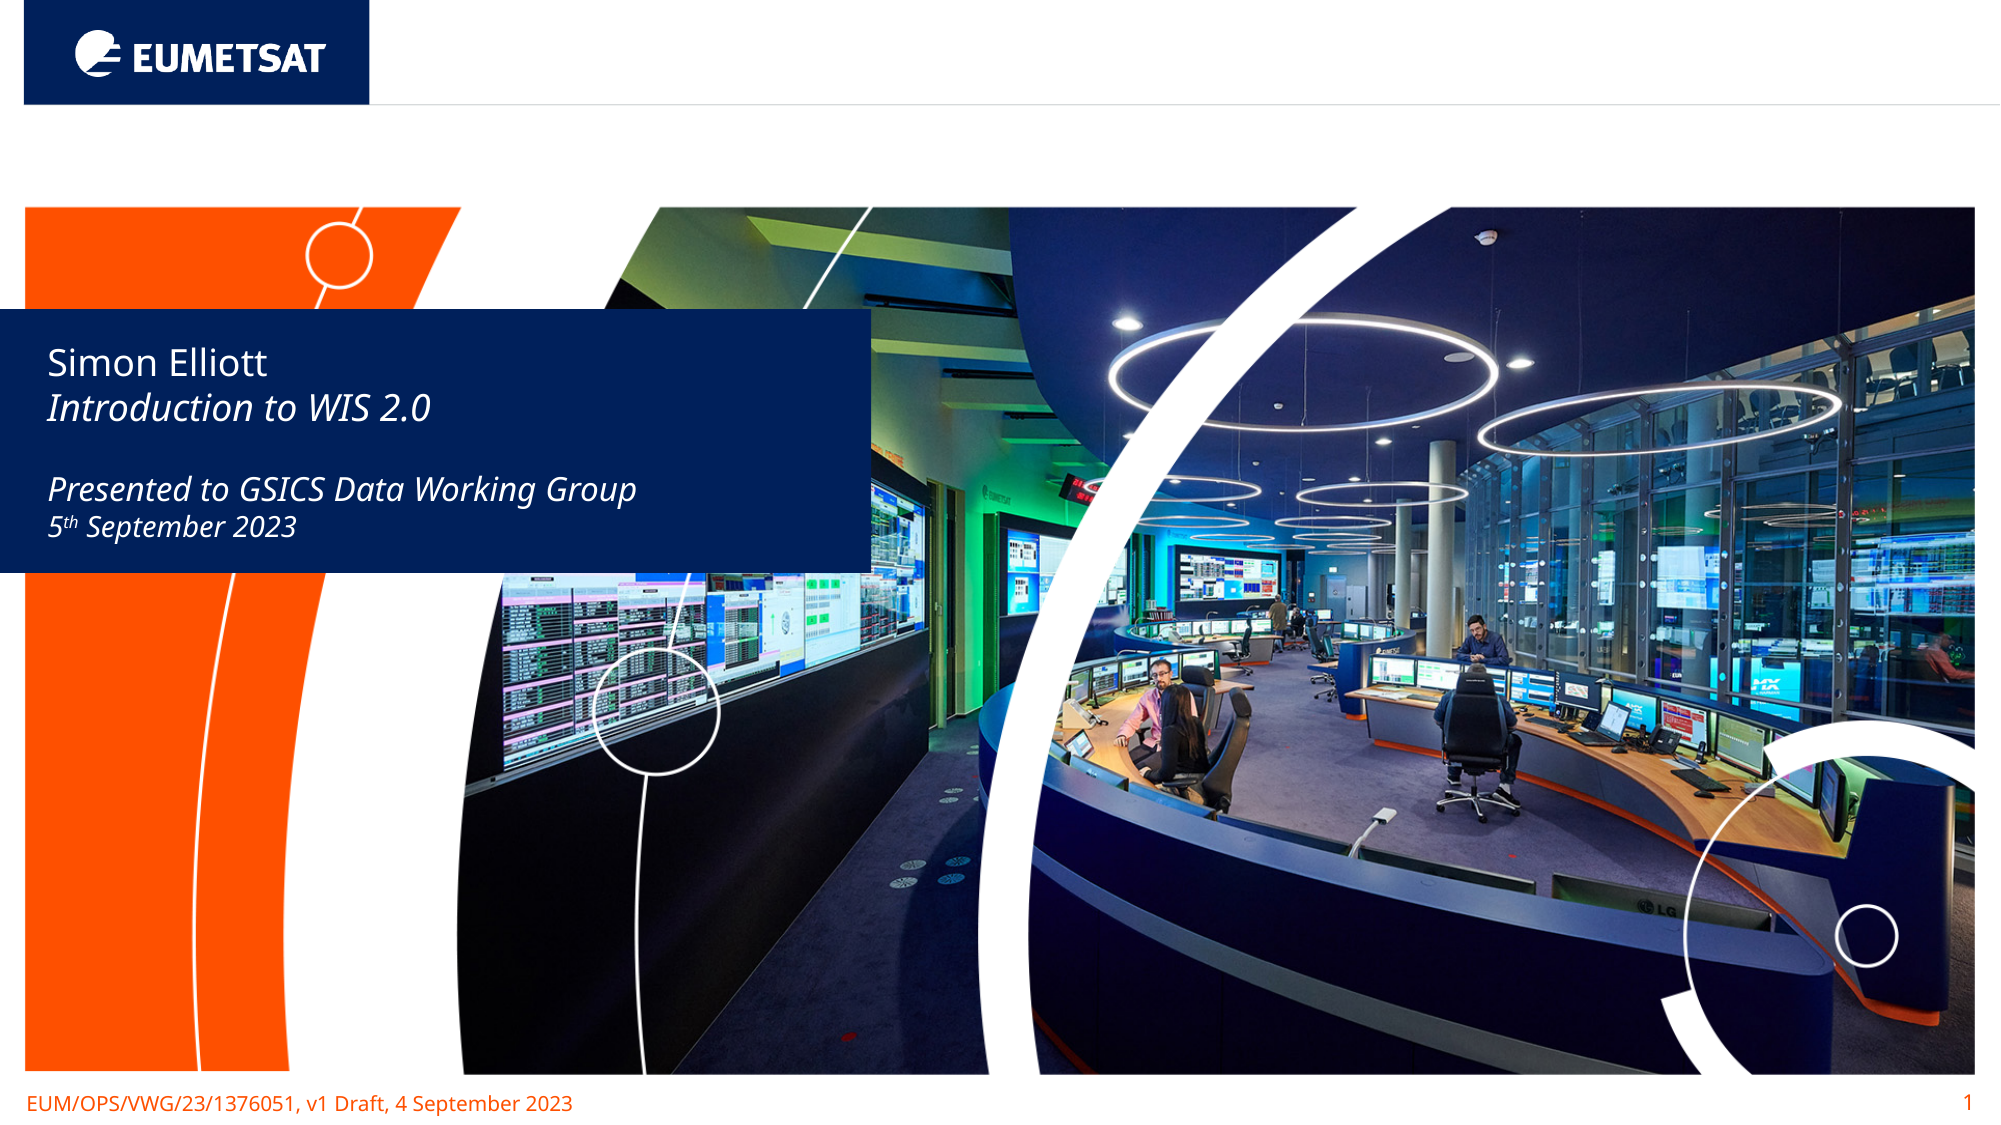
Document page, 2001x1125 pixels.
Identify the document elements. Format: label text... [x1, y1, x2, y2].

text_box Simon Elliott Introduction to WIS 2.0 Presented to GSICS Data Working Group 5th September 2023 [0, 309, 872, 573]
picture [0, 0, 2000, 1082]
picture [60, 18, 340, 91]
